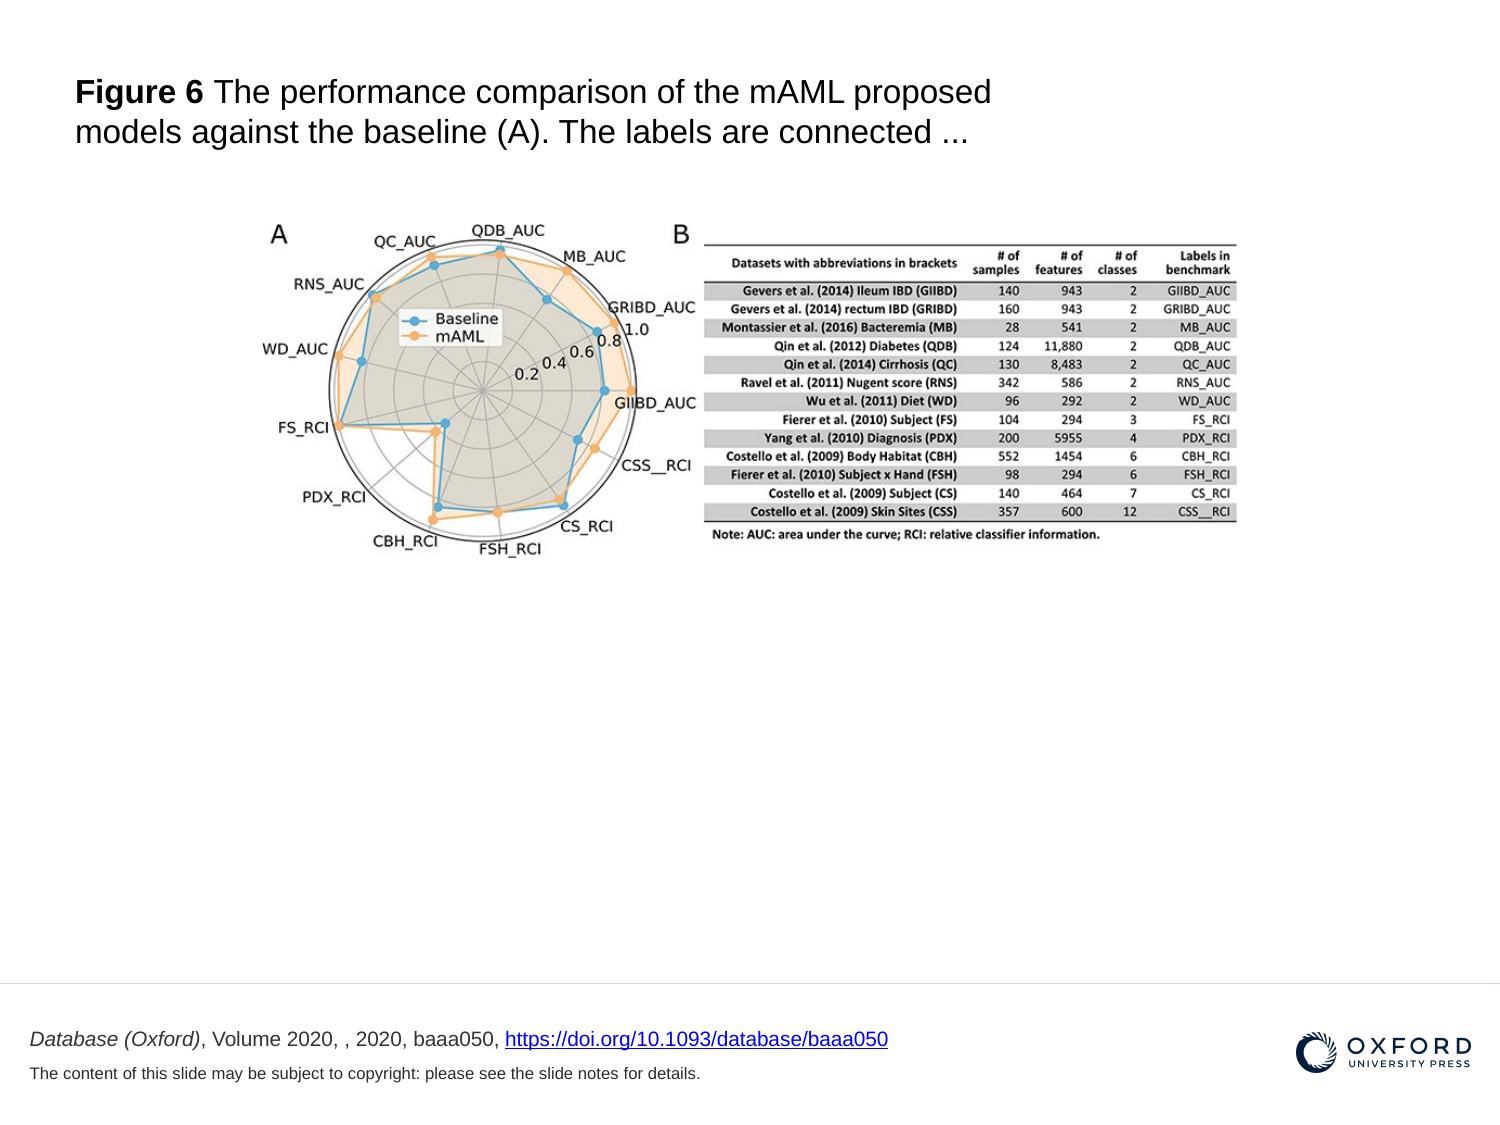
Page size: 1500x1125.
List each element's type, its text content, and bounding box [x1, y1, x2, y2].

picture [262, 224, 1238, 559]
title Figure 6 The performance comparison of the mAML proposed models against the baseline (A). The labels are connected ... [75, 69, 1078, 171]
footer Database (Oxford), Volume 2020, , 2020, baaa050, https://doi.org/10.1093/database/baaa050 The content of this slide may be subject to copyright: please see the slide notes for details. [0, 983, 1260, 1125]
picture [1296, 1032, 1471, 1073]
